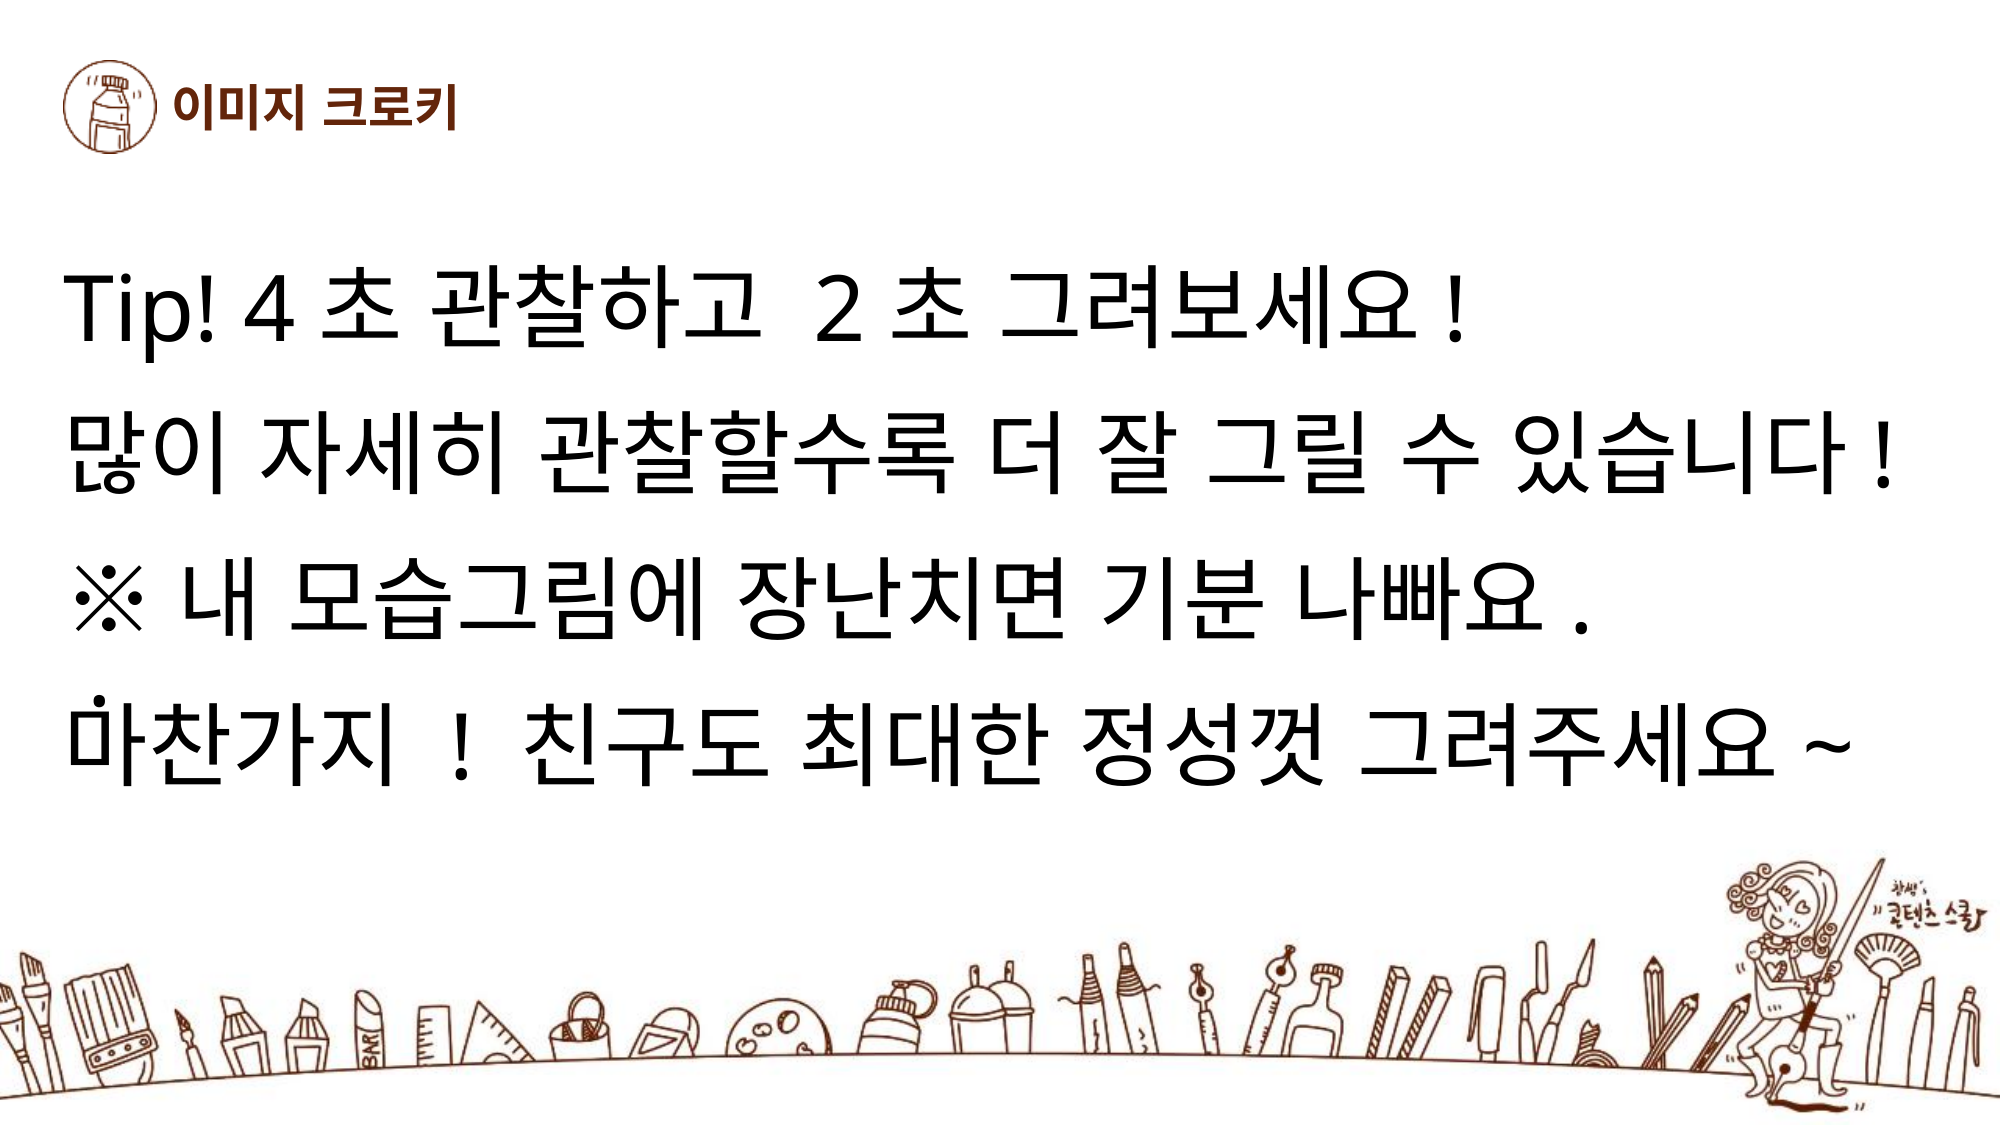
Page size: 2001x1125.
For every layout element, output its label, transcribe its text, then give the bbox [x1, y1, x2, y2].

picture [0, 0, 2000, 1125]
text_box Tip! 4초 관찰하고 2초 그려보세요! 많이 자세히 관찰할수록 더 잘 그릴 수 있습니다! ※내 모습그림에 장난치면 기분 나빠요. . 마찬가지 ! 친구도 최대한 정성껏 그려주세요~ [49, 279, 1912, 806]
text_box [63, 60, 980, 154]
